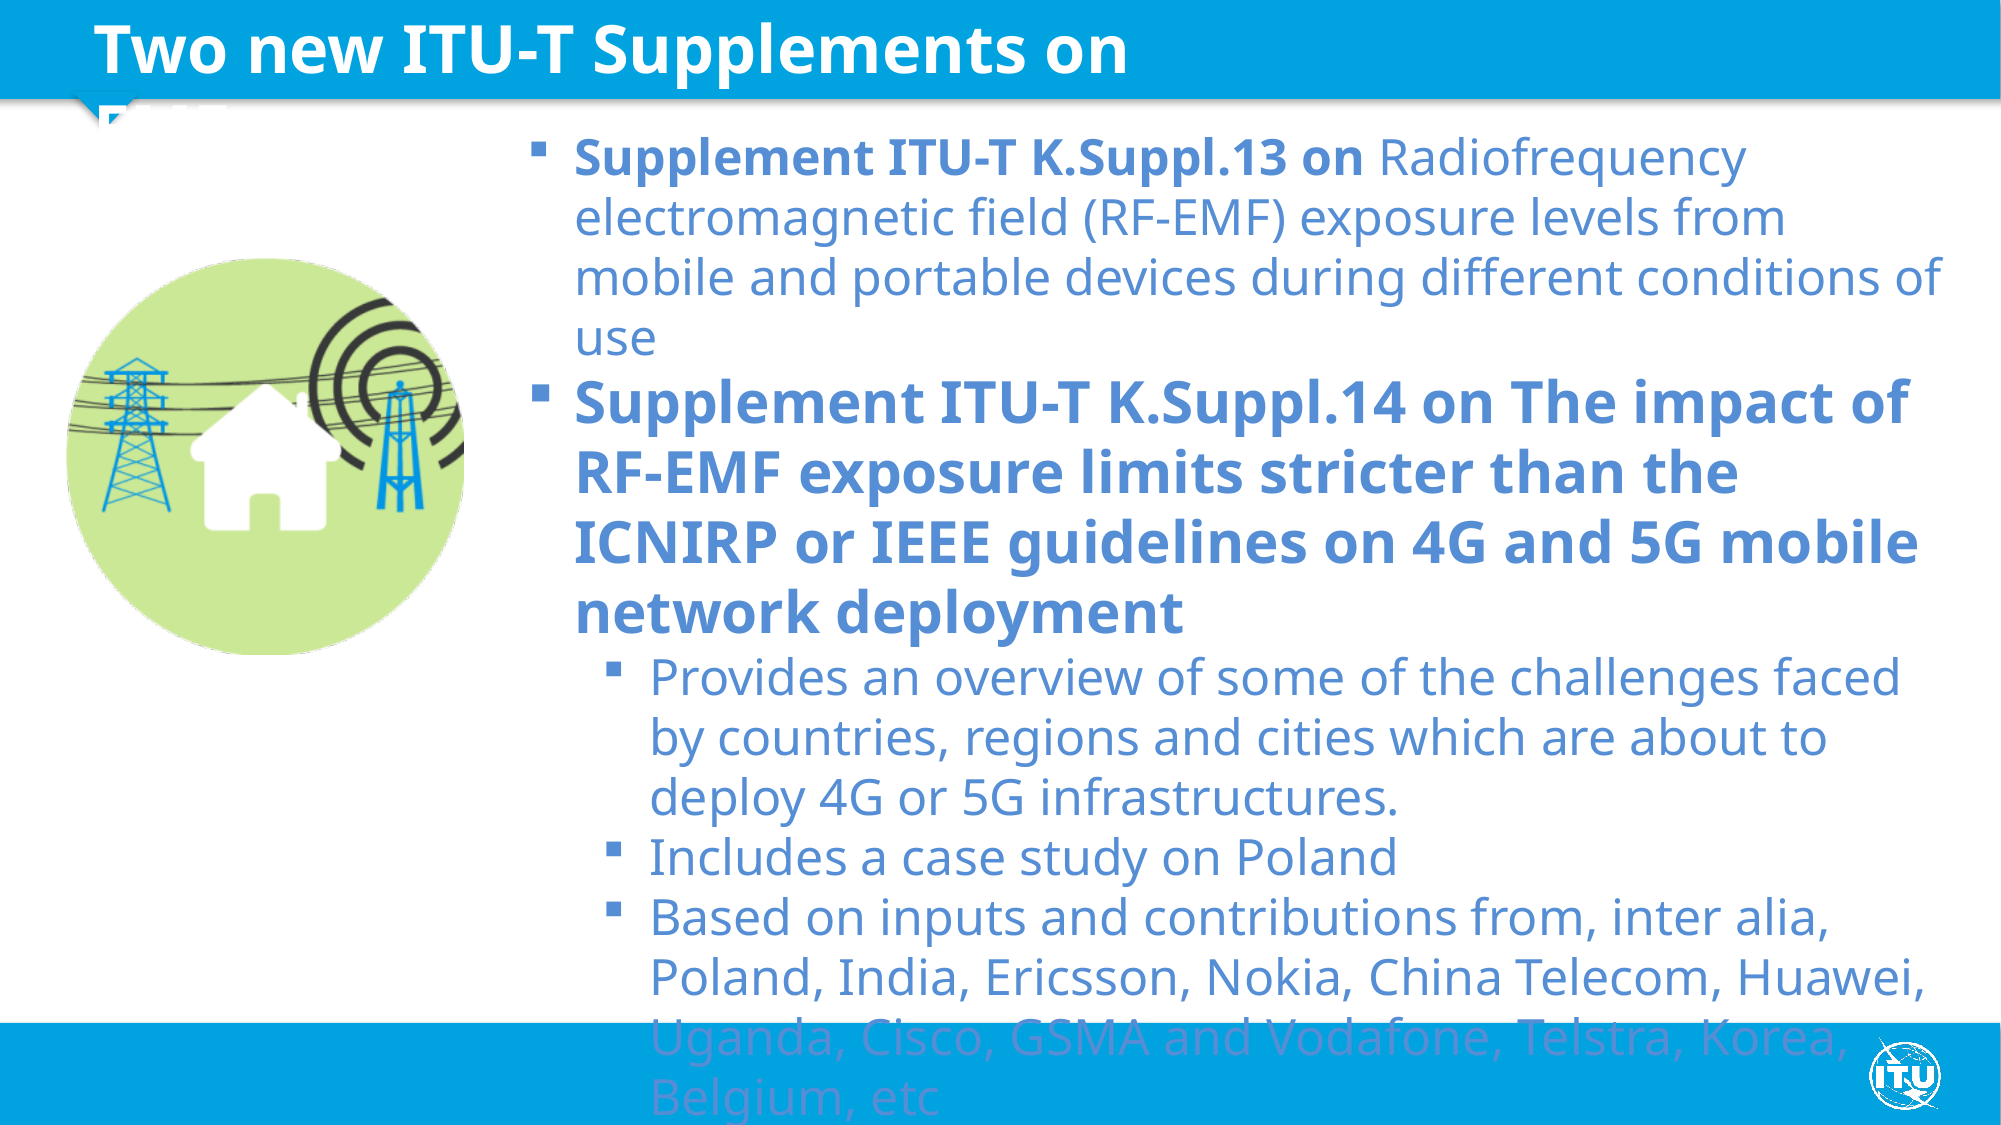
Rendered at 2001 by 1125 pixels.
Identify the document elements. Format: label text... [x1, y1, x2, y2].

text_box Supplement ITU-T K.Suppl.13 on Radiofrequency electromagnetic field (RF-EMF) exposure levels from mobile and portable devices during different conditions of use​ Supplement ITU-T K.Suppl.14 on The impact of RF-EMF exposure limits stricter than the ICNIRP or IEEE guidelines on 4G and 5G mobile network deployment Provides an overview of some of the challenges faced by countries, regions and cities which are about to deploy 4G or 5G infrastructures. Includes a case study on Poland Based on inputs and contributions from, inter alia, Poland, India, Ericsson, Nokia, China Telecom, Huawei, Uganda, Cisco, GSMA and Vodafone, Telstra, Korea, Belgium, etc [437, 118, 1962, 1125]
text_box Two new ITU-T Supplements on EMF [78, 0, 1295, 175]
picture [66, 257, 464, 655]
